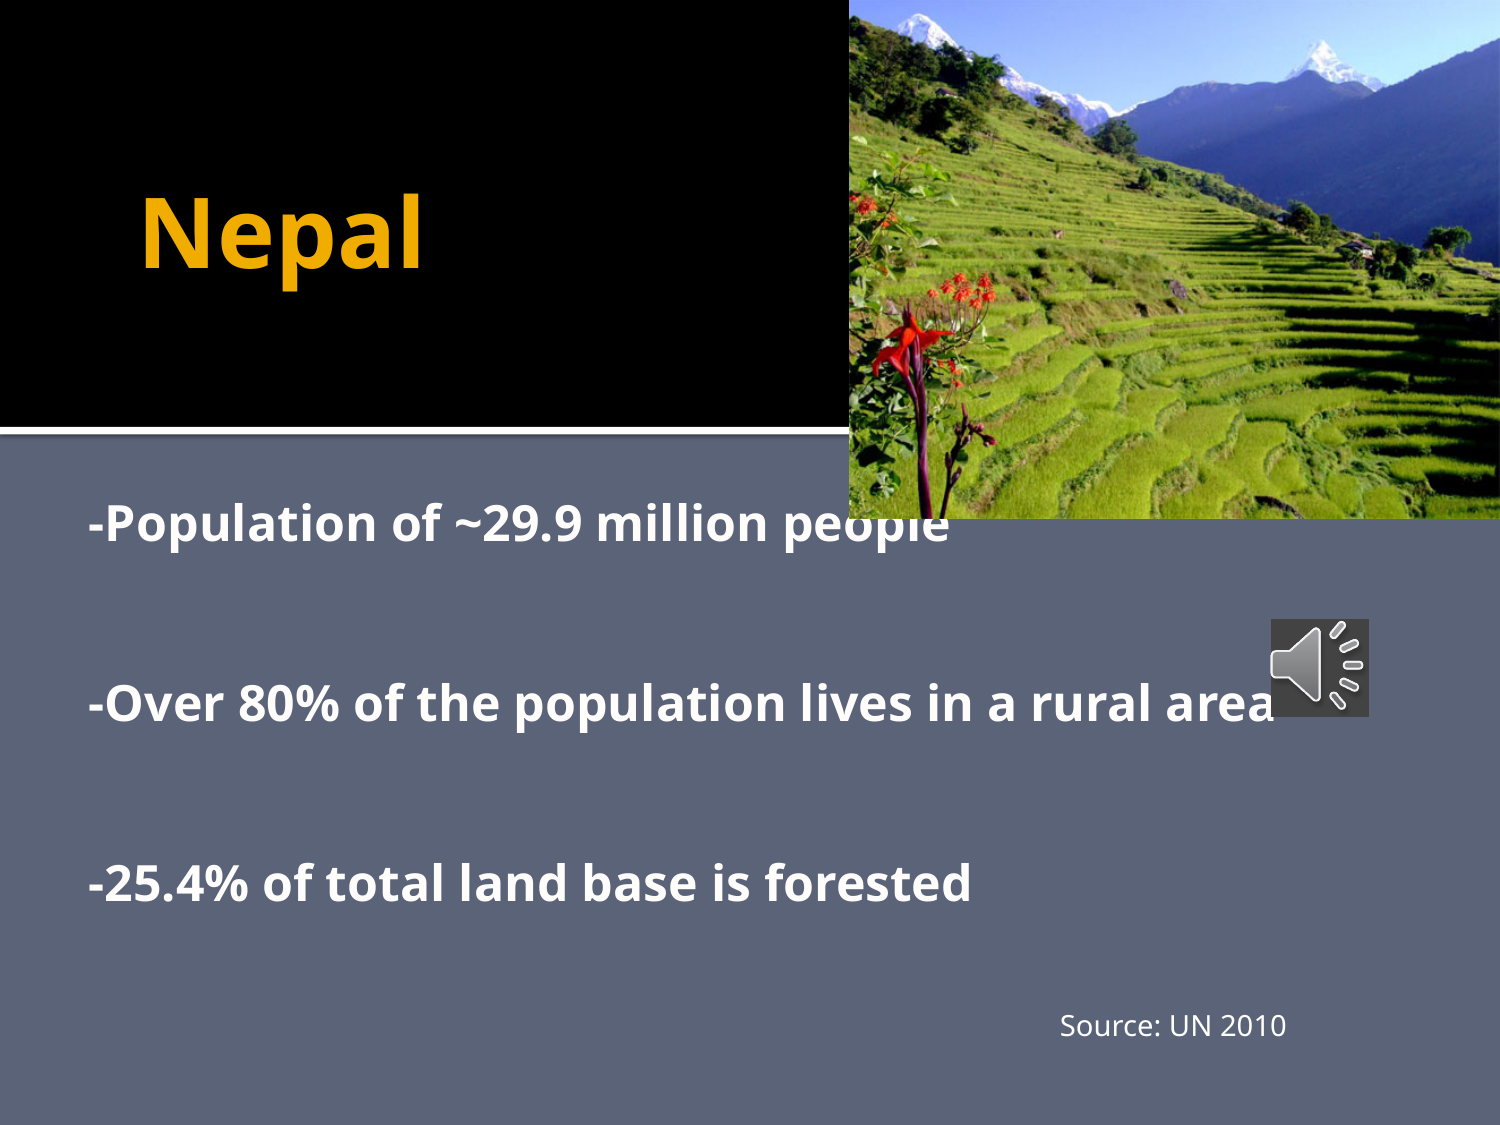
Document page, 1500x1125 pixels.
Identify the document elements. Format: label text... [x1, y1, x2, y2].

picture [1269, 618, 1370, 719]
title Nepal [123, 19, 844, 288]
list -Population of ~29.9 million people -Over 80% of the population lives in a rural area -25.4% of total land base is forested [64, 491, 1436, 1035]
text_box Source: UN 2010 [1045, 999, 1388, 1050]
picture [849, 0, 1500, 519]
